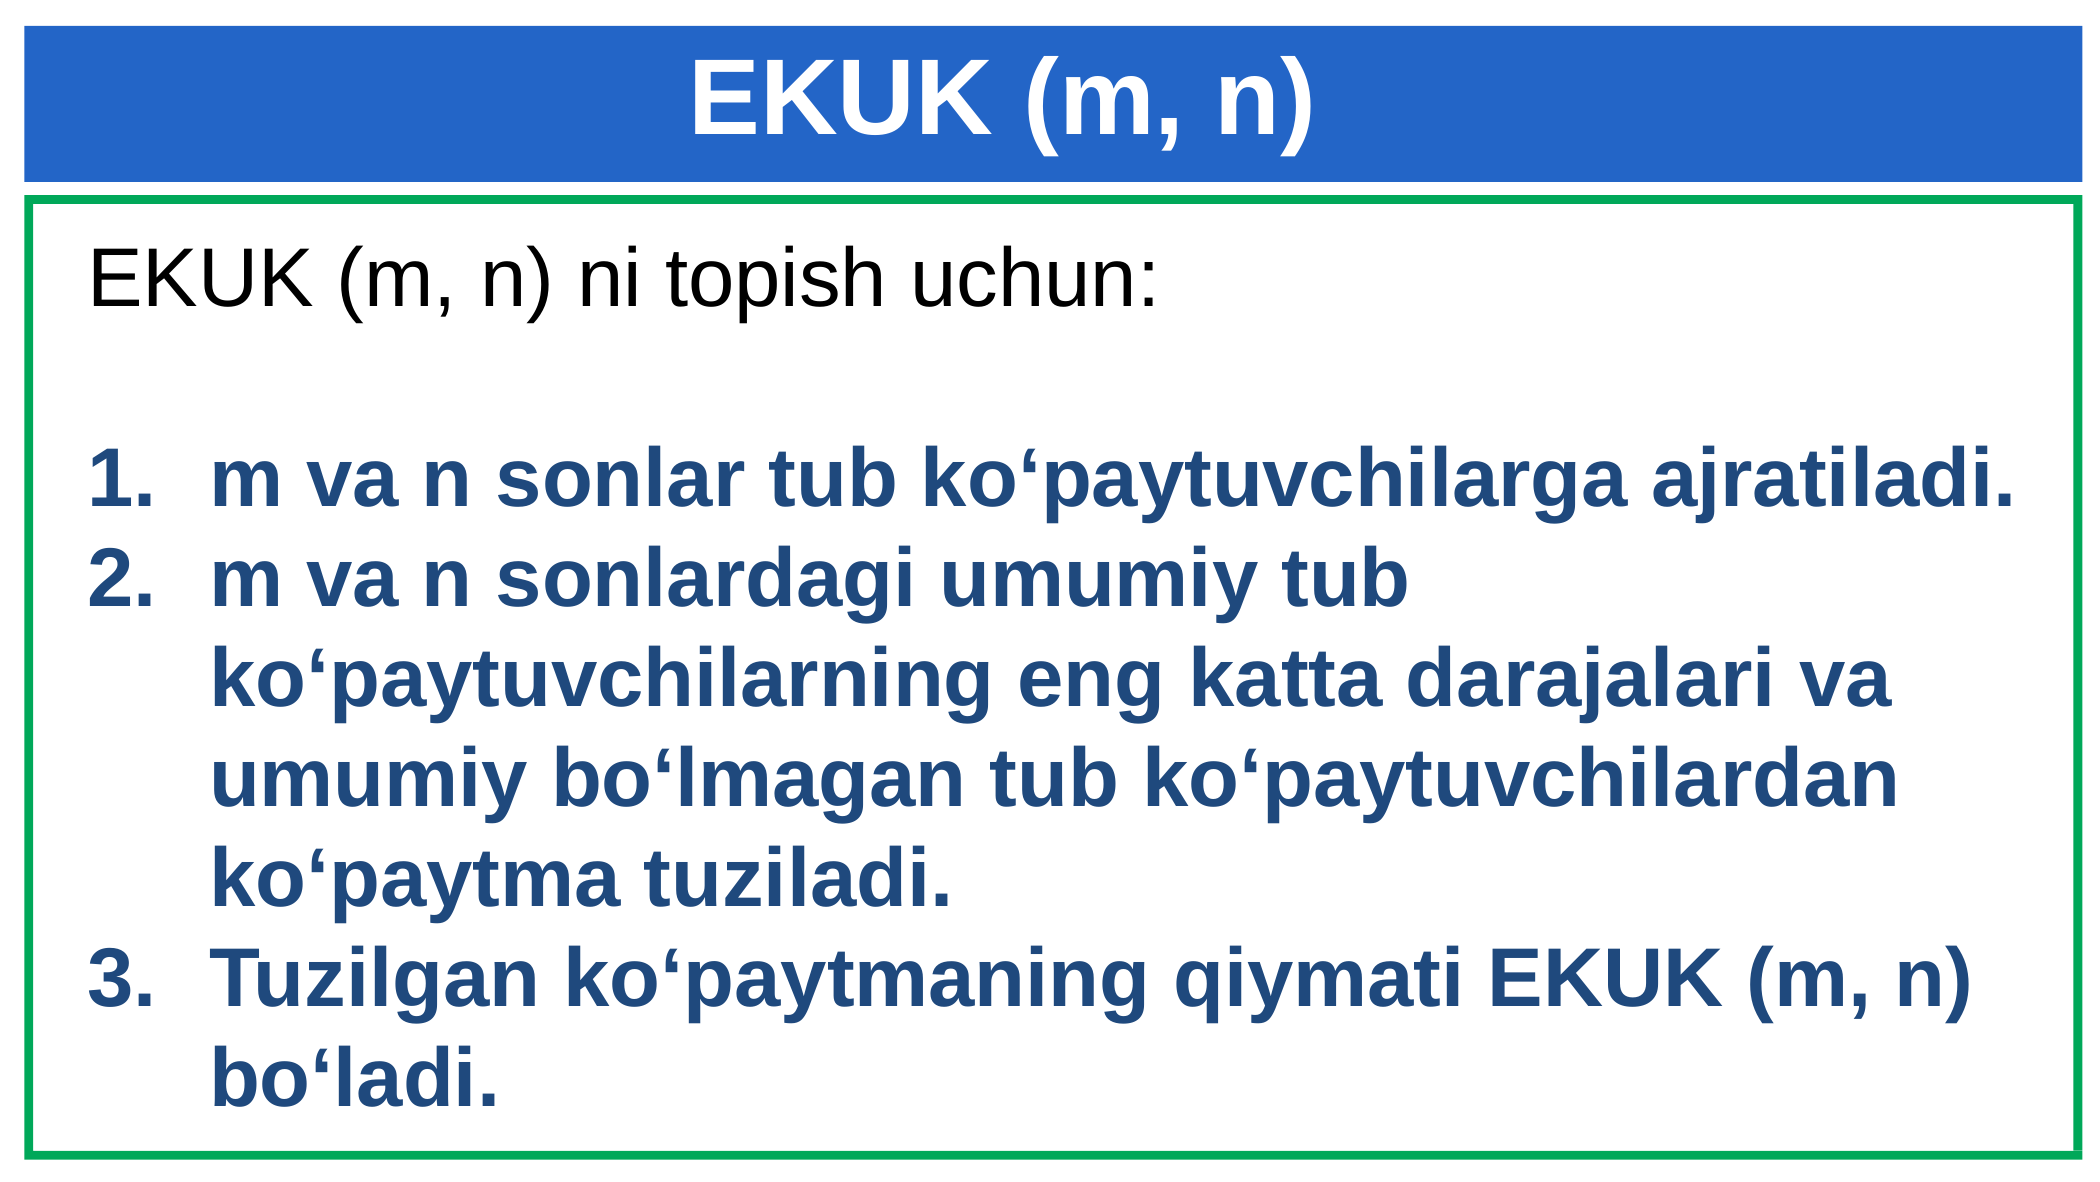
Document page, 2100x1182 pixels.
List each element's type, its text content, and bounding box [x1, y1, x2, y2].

text_box EKUK (m, n) ni topish uchun: m va n sonlar tub ko‘paytuvchilarga ajratiladi. m va n sonlardagi umumiy tub ko‘paytuvchilarning eng katta darajalari va umumiy bo‘lmagan tub ko‘paytuvchilardan ko‘paytma tuziladi. Tuzilgan ko‘paytmaning qiymati EKUK (m, n) bo‘ladi. [65, 212, 2100, 1182]
title EKUK (m, n) [542, 26, 1494, 212]
